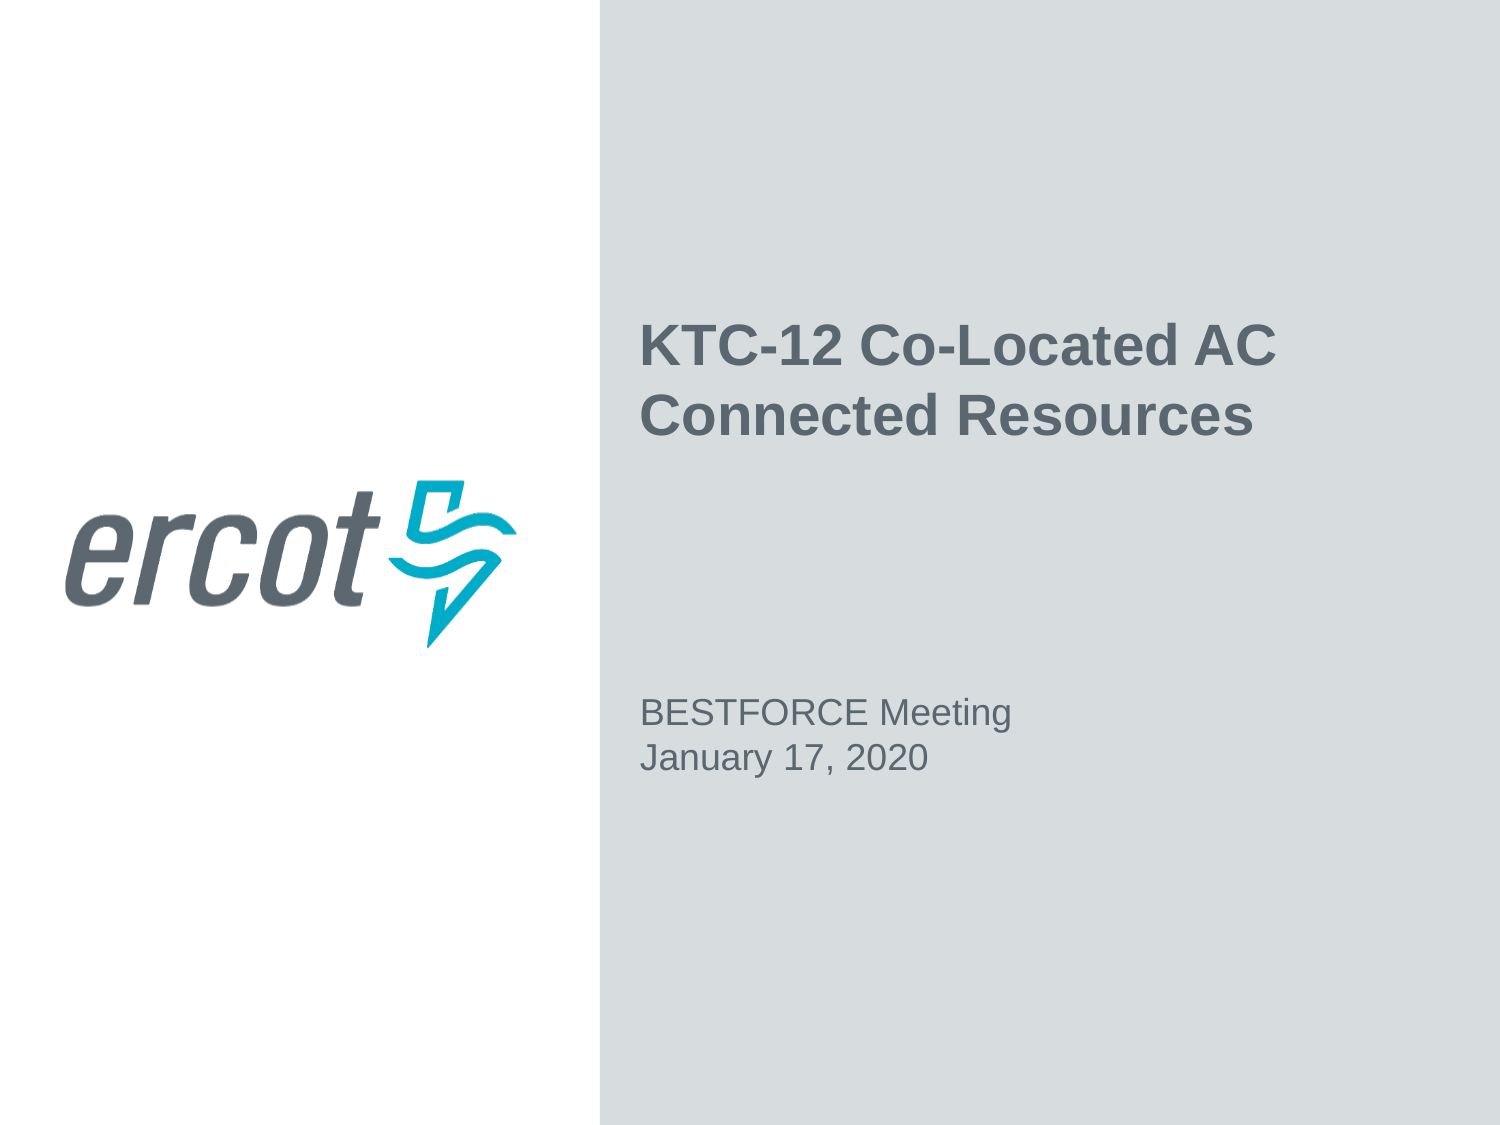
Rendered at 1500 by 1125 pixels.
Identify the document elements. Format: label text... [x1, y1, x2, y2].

picture [56, 471, 525, 654]
text_box KTC-12 Co-Located AC Connected Resources BESTFORCE Meeting January 17, 2020 [624, 299, 1425, 785]
